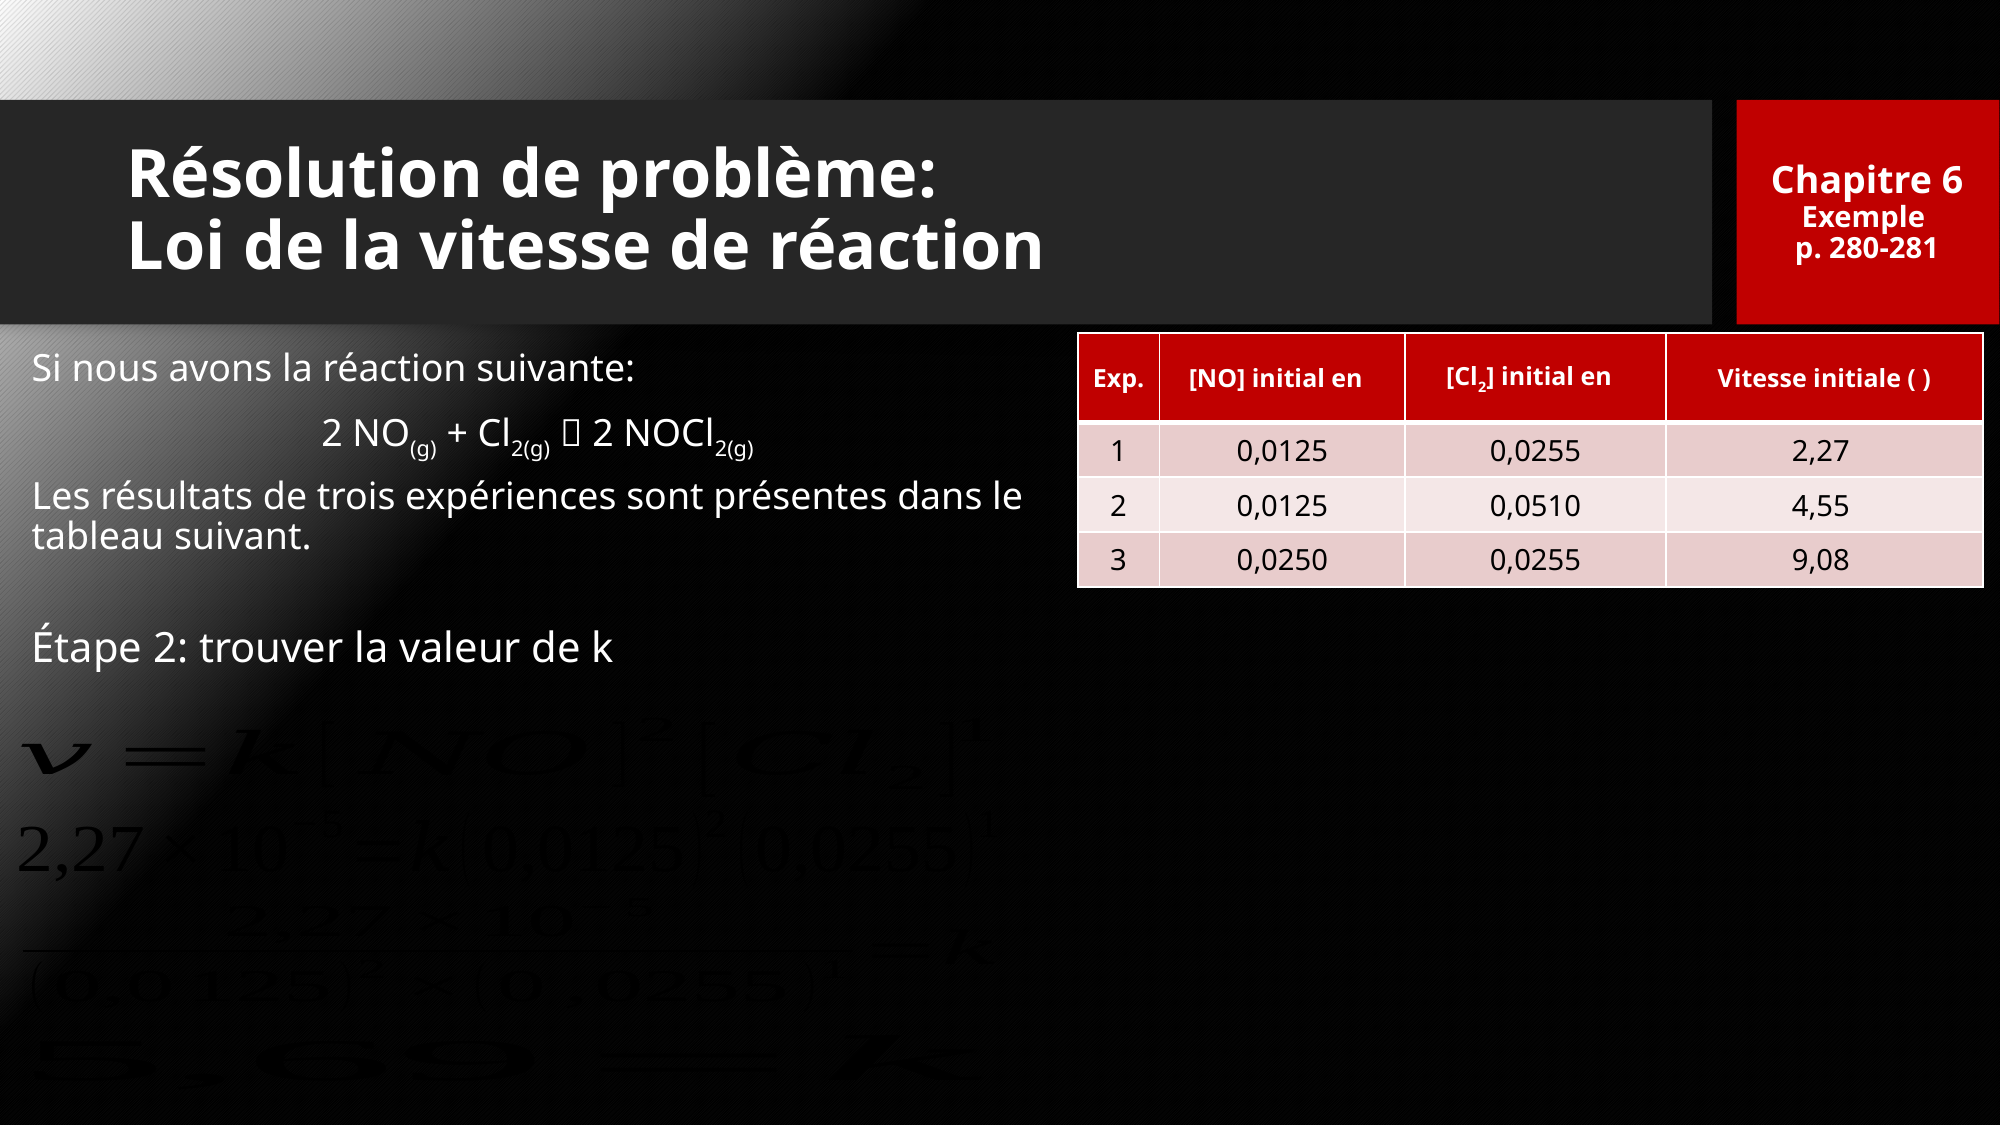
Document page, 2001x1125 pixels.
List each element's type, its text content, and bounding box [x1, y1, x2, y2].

picture [0, 325, 1713, 376]
text_box Étape 2: trouver la valeur de k [16, 605, 1000, 693]
text_box Chapitre 6 Exemple p. 280-281 [1734, 99, 2000, 327]
title Résolution de problème: Loi de la vitesse de réaction [111, 123, 1689, 301]
picture [1736, 327, 2000, 347]
list Si nous avons la réaction suivante: 2 NO(g) + Cl2(g)  2 NOCl2(g) Les résultats de trois expériences sont présentes dans le tableau suivant. [16, 332, 1059, 574]
